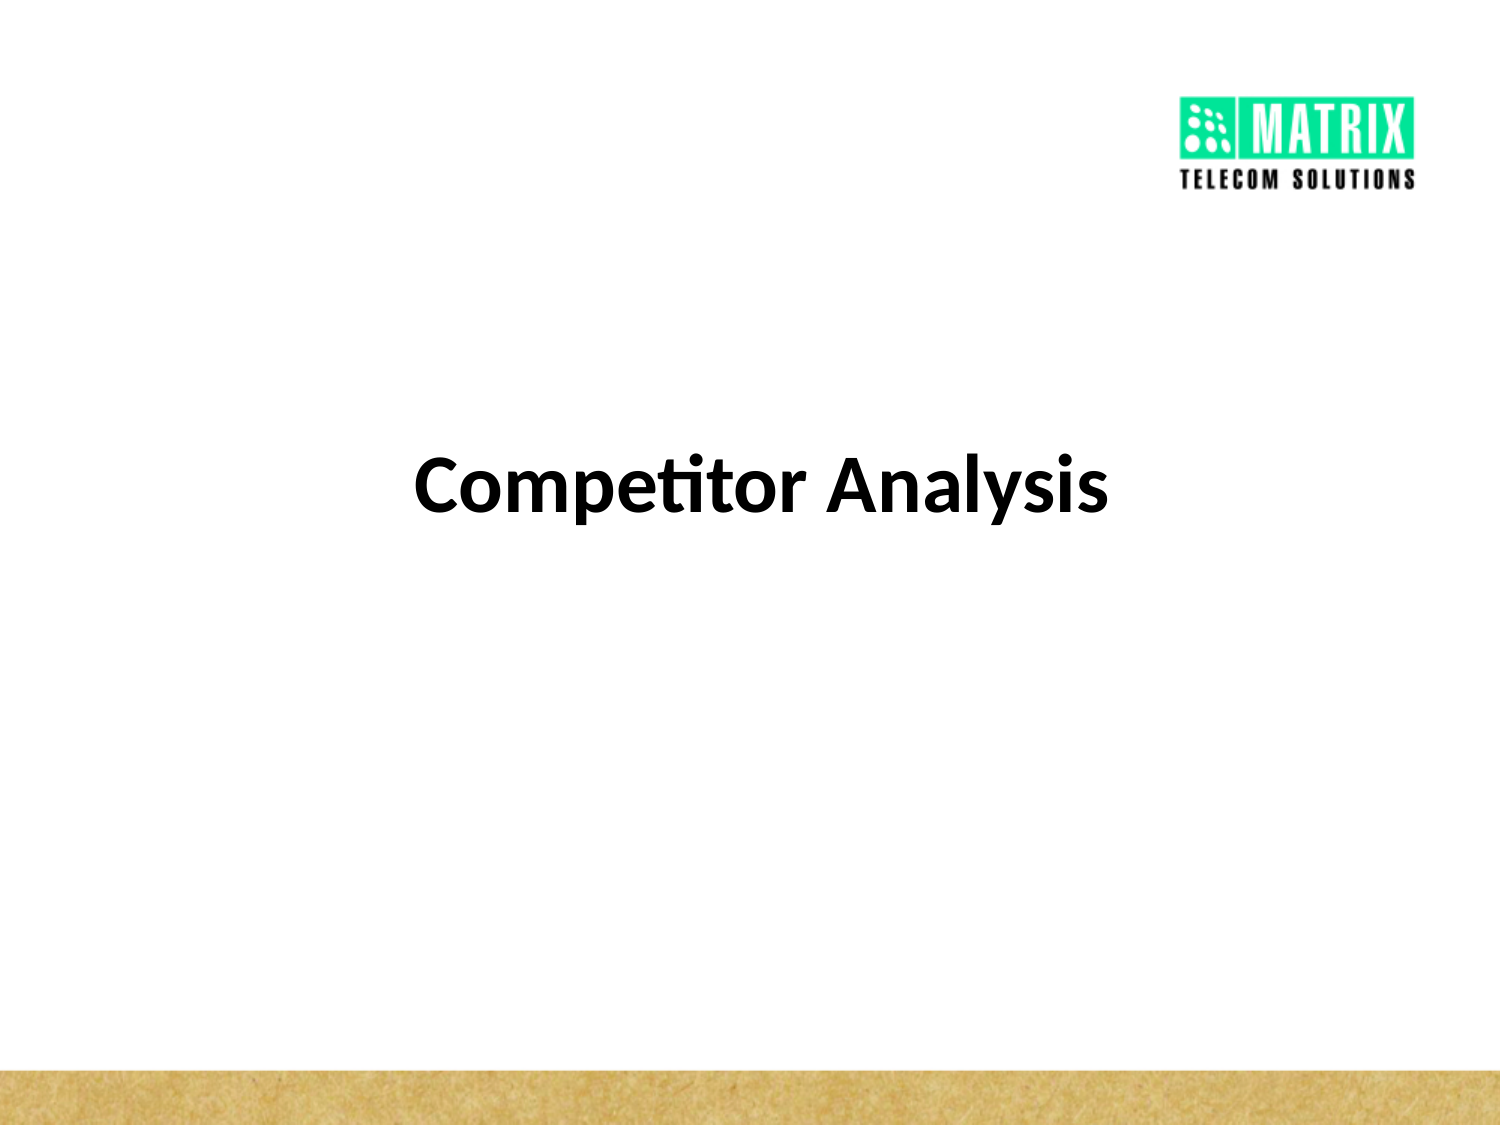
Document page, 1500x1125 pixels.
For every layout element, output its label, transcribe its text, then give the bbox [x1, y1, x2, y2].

picture [0, 0, 1500, 1125]
text_box Competitor Analysis [137, 421, 1388, 537]
